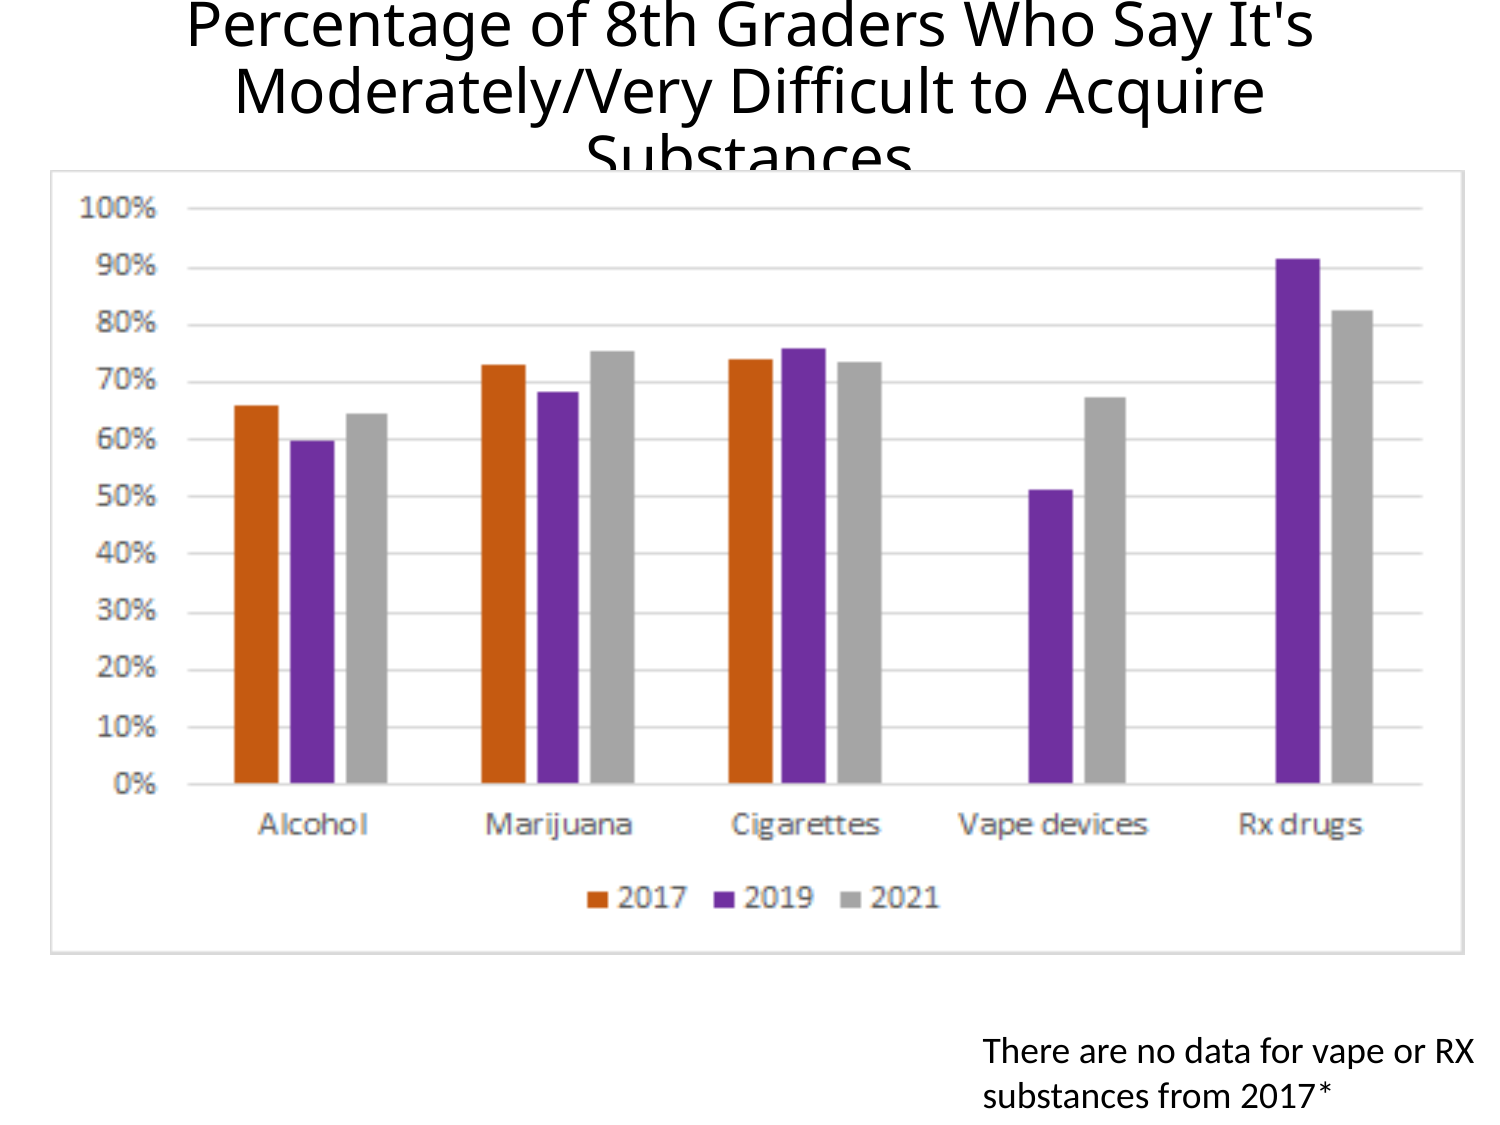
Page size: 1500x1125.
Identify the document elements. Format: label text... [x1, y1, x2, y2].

text_box There are no data for vape or RX substances from 2017* [967, 1018, 1500, 1123]
picture [50, 170, 1465, 956]
title Percentage of 8th Graders Who Say It's Moderately/Very Difficult to Acquire Substances [103, 0, 1397, 170]
